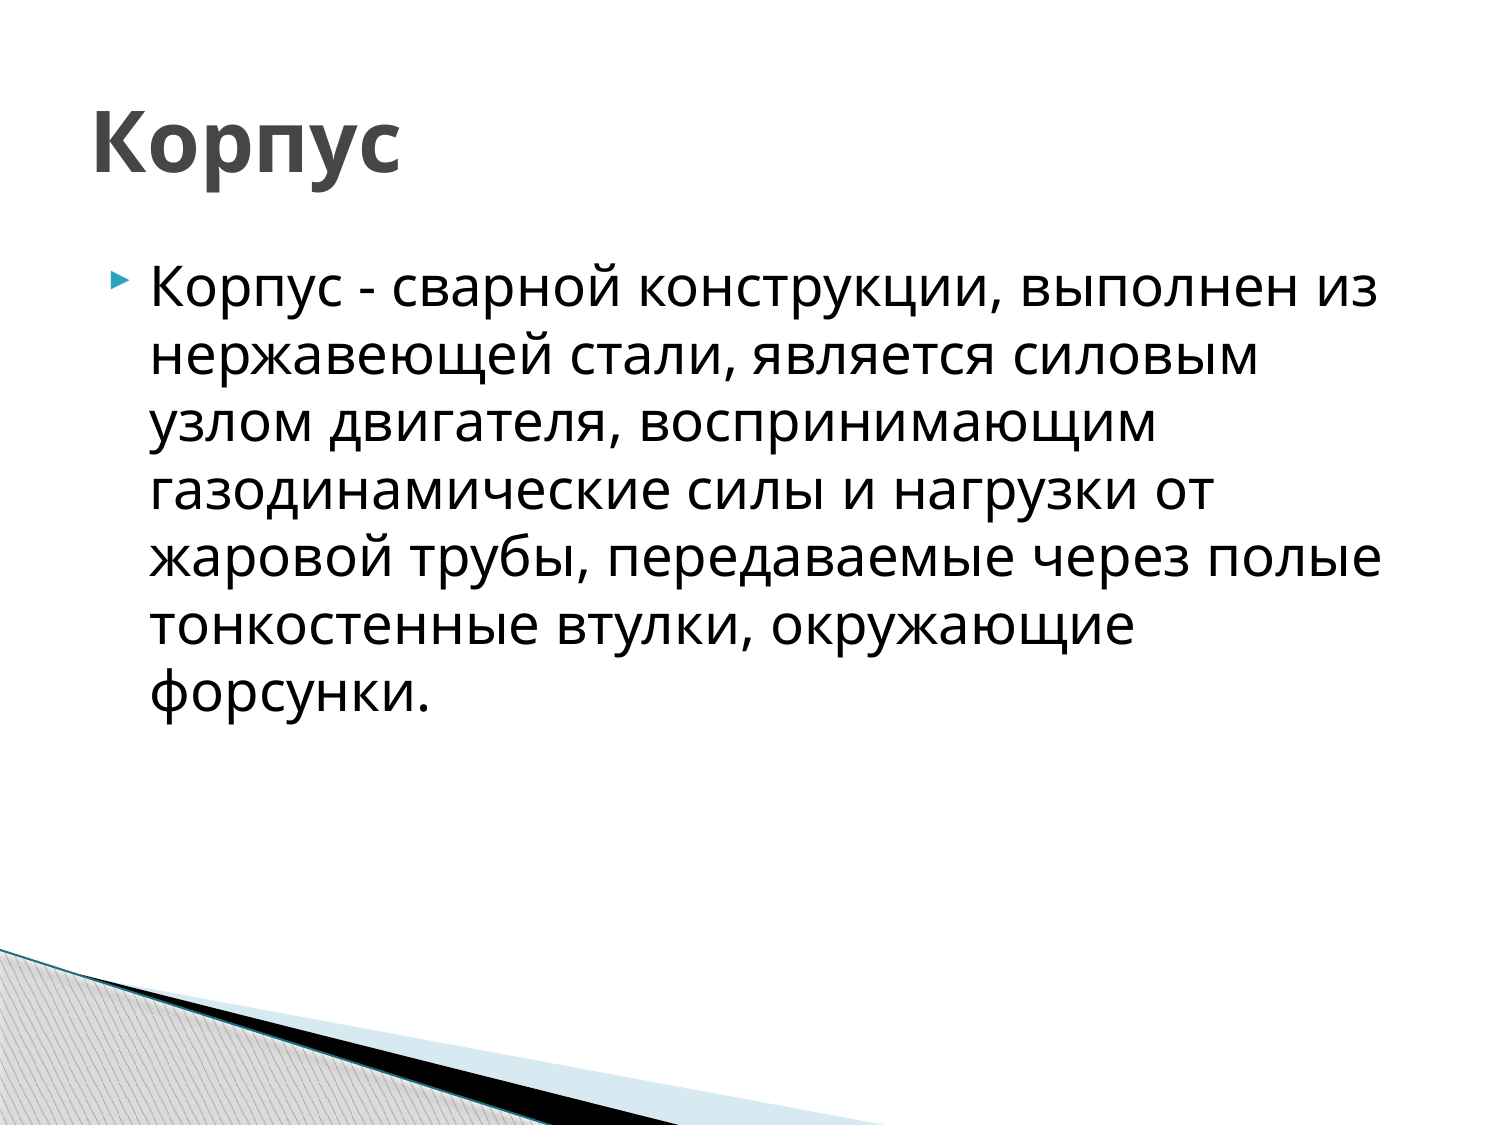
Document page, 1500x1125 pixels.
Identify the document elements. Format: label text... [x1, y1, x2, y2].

list Корпус - сварной конструкции, выполнен из нержавеющей стали, является силовым узлом двигателя, воспринимающим газодинамические силы и нагрузки от жаровой трубы, передаваемые через полые тонкостенные втулки, окружающие форсунки. [75, 243, 1425, 986]
title Корпус [75, 45, 1425, 233]
